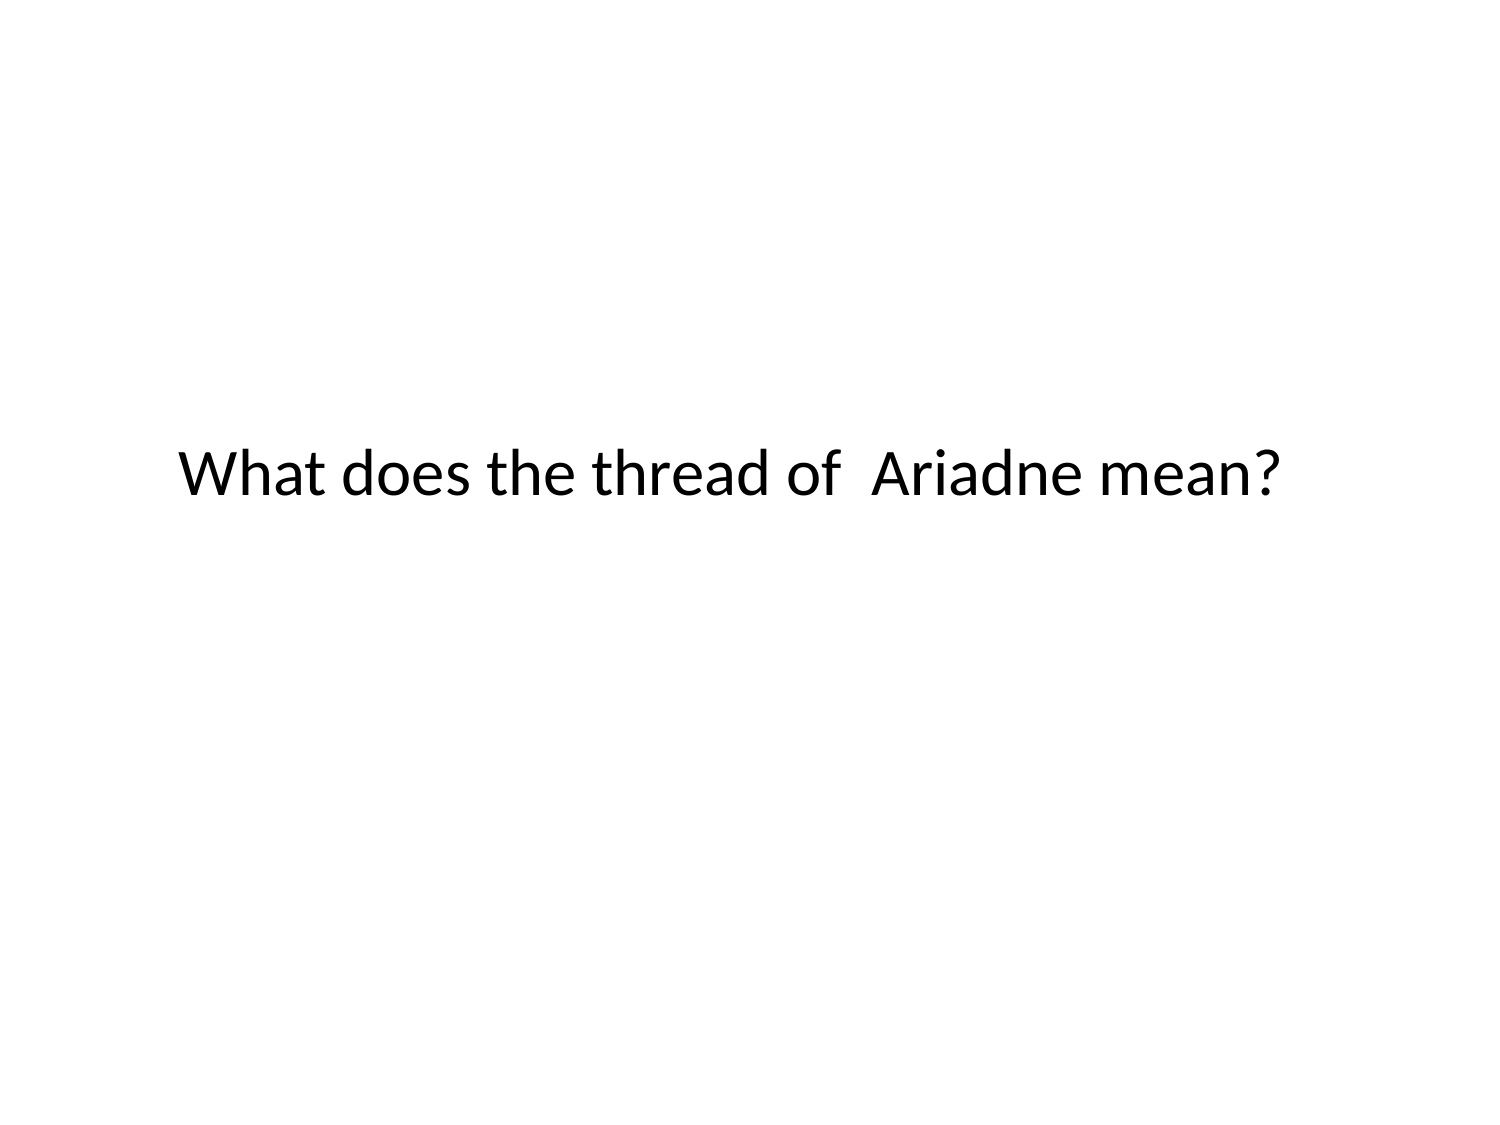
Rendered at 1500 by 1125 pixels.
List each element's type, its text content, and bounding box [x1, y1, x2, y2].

text_box What does the thread of Ariadne mean? [163, 421, 1395, 517]
